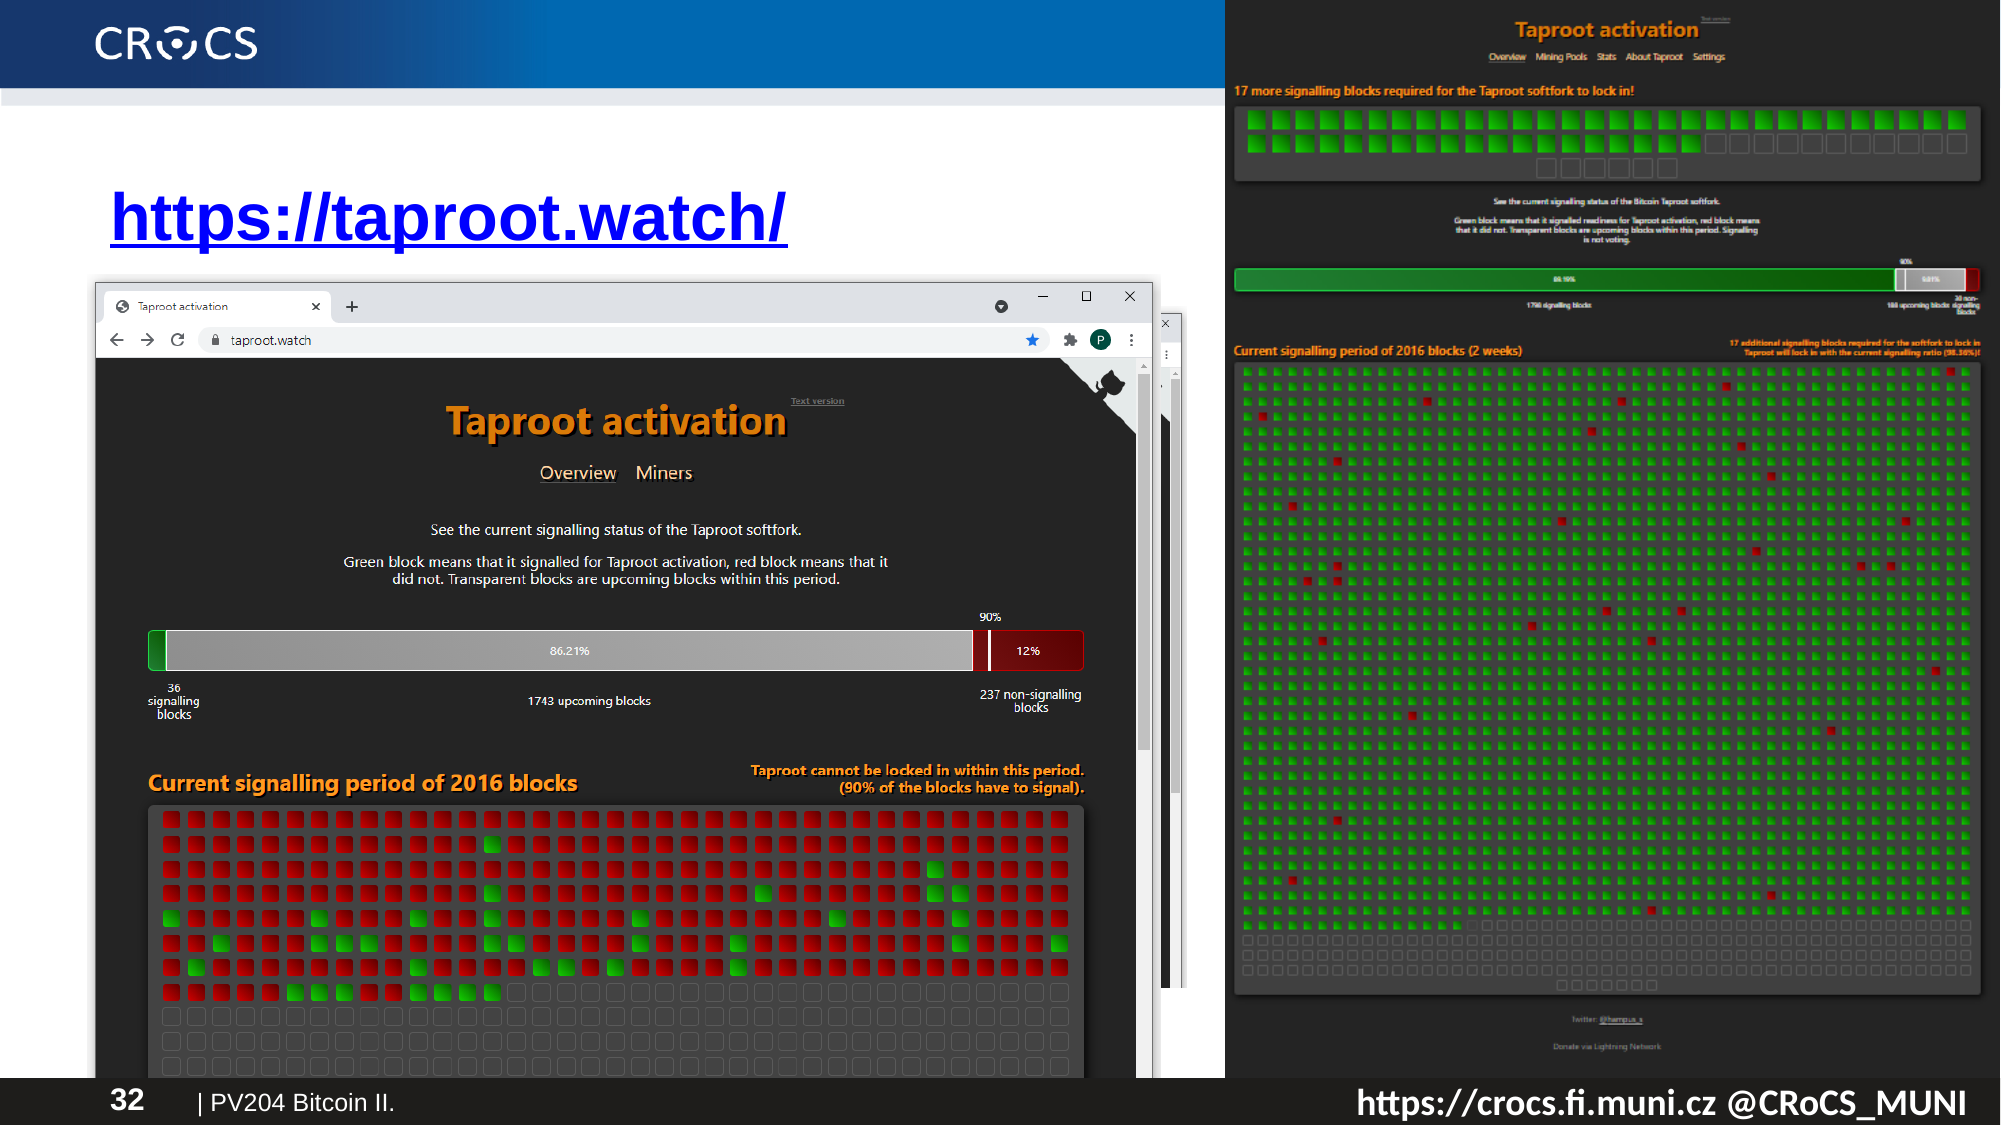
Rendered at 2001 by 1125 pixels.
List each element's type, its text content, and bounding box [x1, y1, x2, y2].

picture [0, 0, 2001, 1125]
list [1165, 306, 1187, 988]
slide_number 32 [110, 1087, 197, 1125]
title https://taproot.watch/ [109, 148, 1219, 280]
footer | PV204 Bitcoin II. [197, 1078, 1225, 1125]
